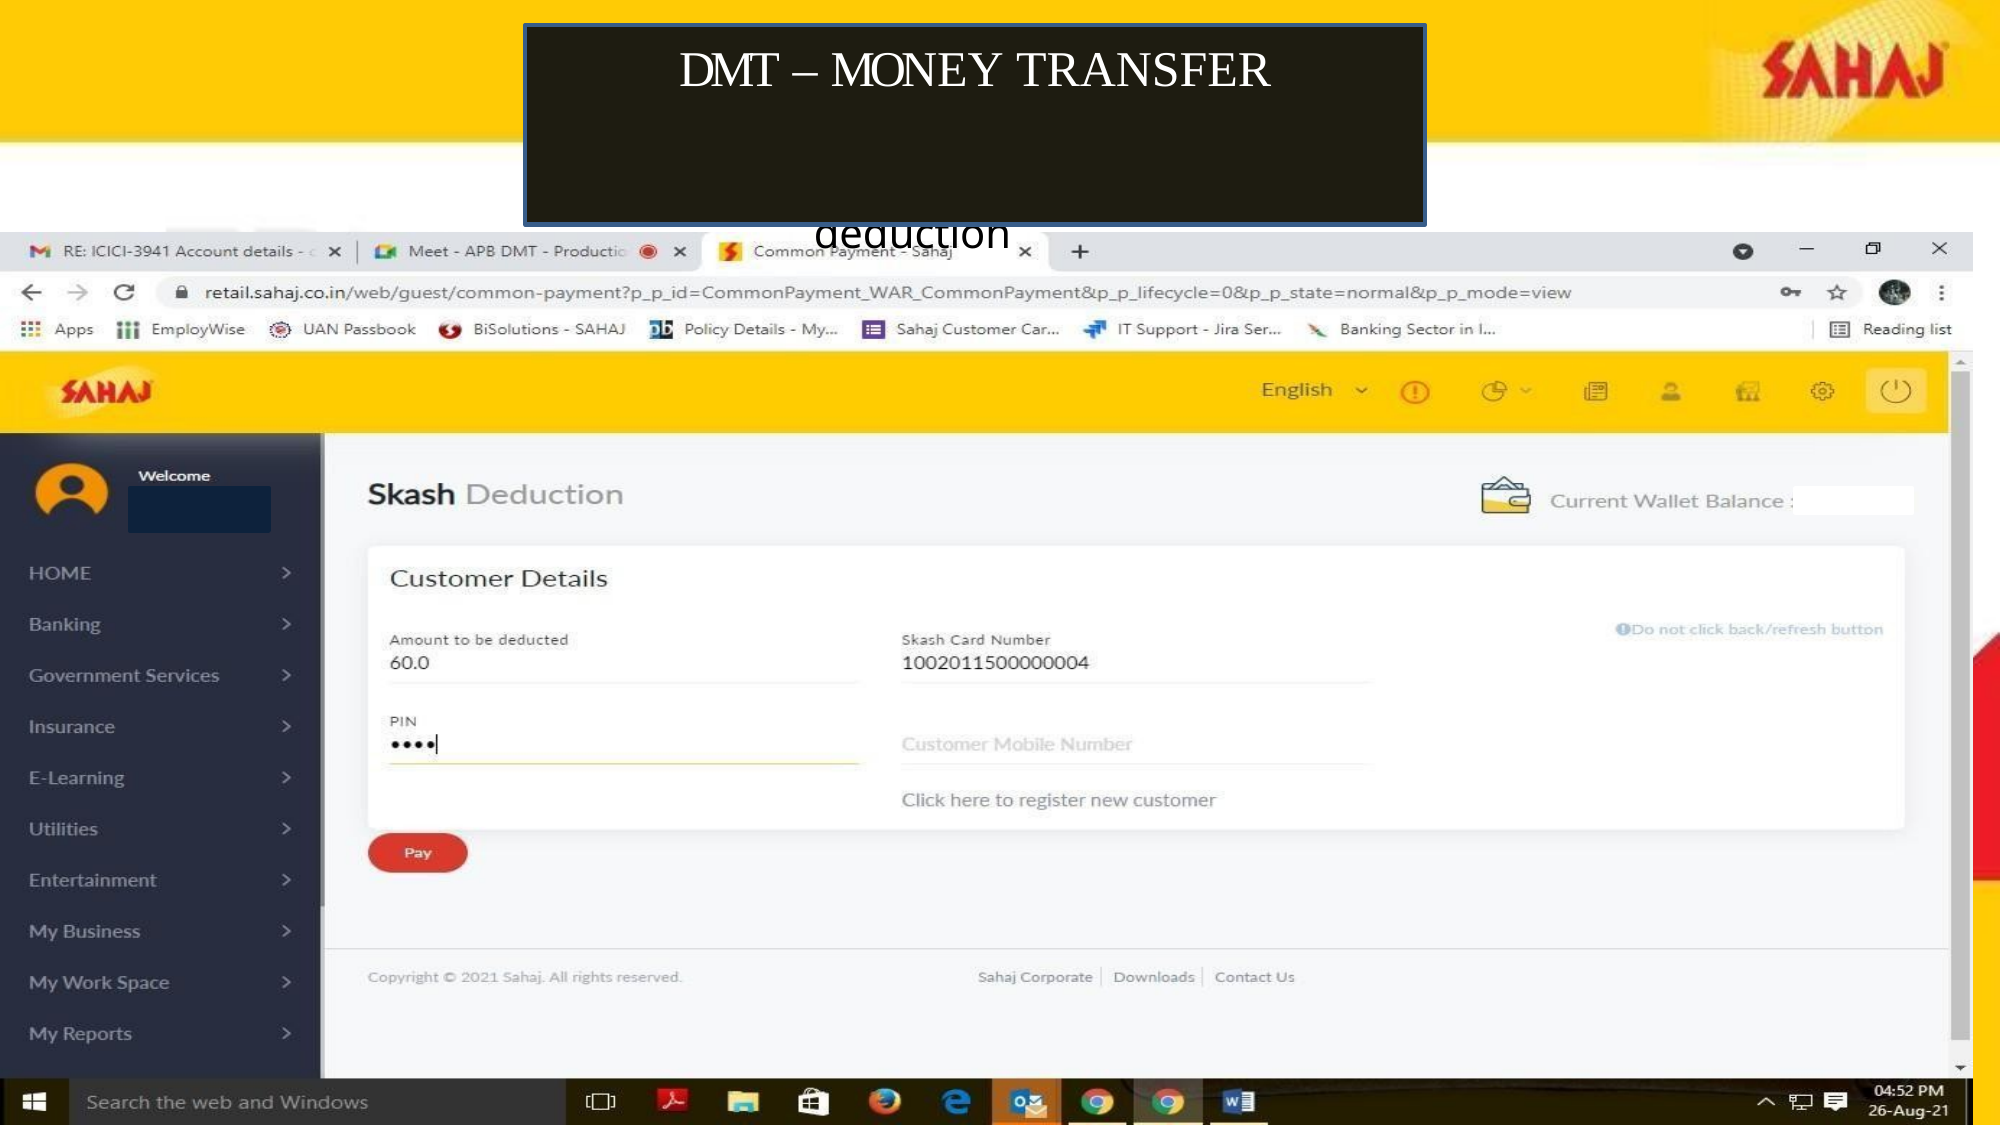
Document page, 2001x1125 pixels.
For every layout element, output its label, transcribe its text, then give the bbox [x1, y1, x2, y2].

picture [0, 0, 2000, 1125]
title DMT – MONEY TRANSFER [525, 25, 1426, 225]
text_box SKASH deduction [811, 225, 1148, 230]
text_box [0, 232, 1973, 1125]
